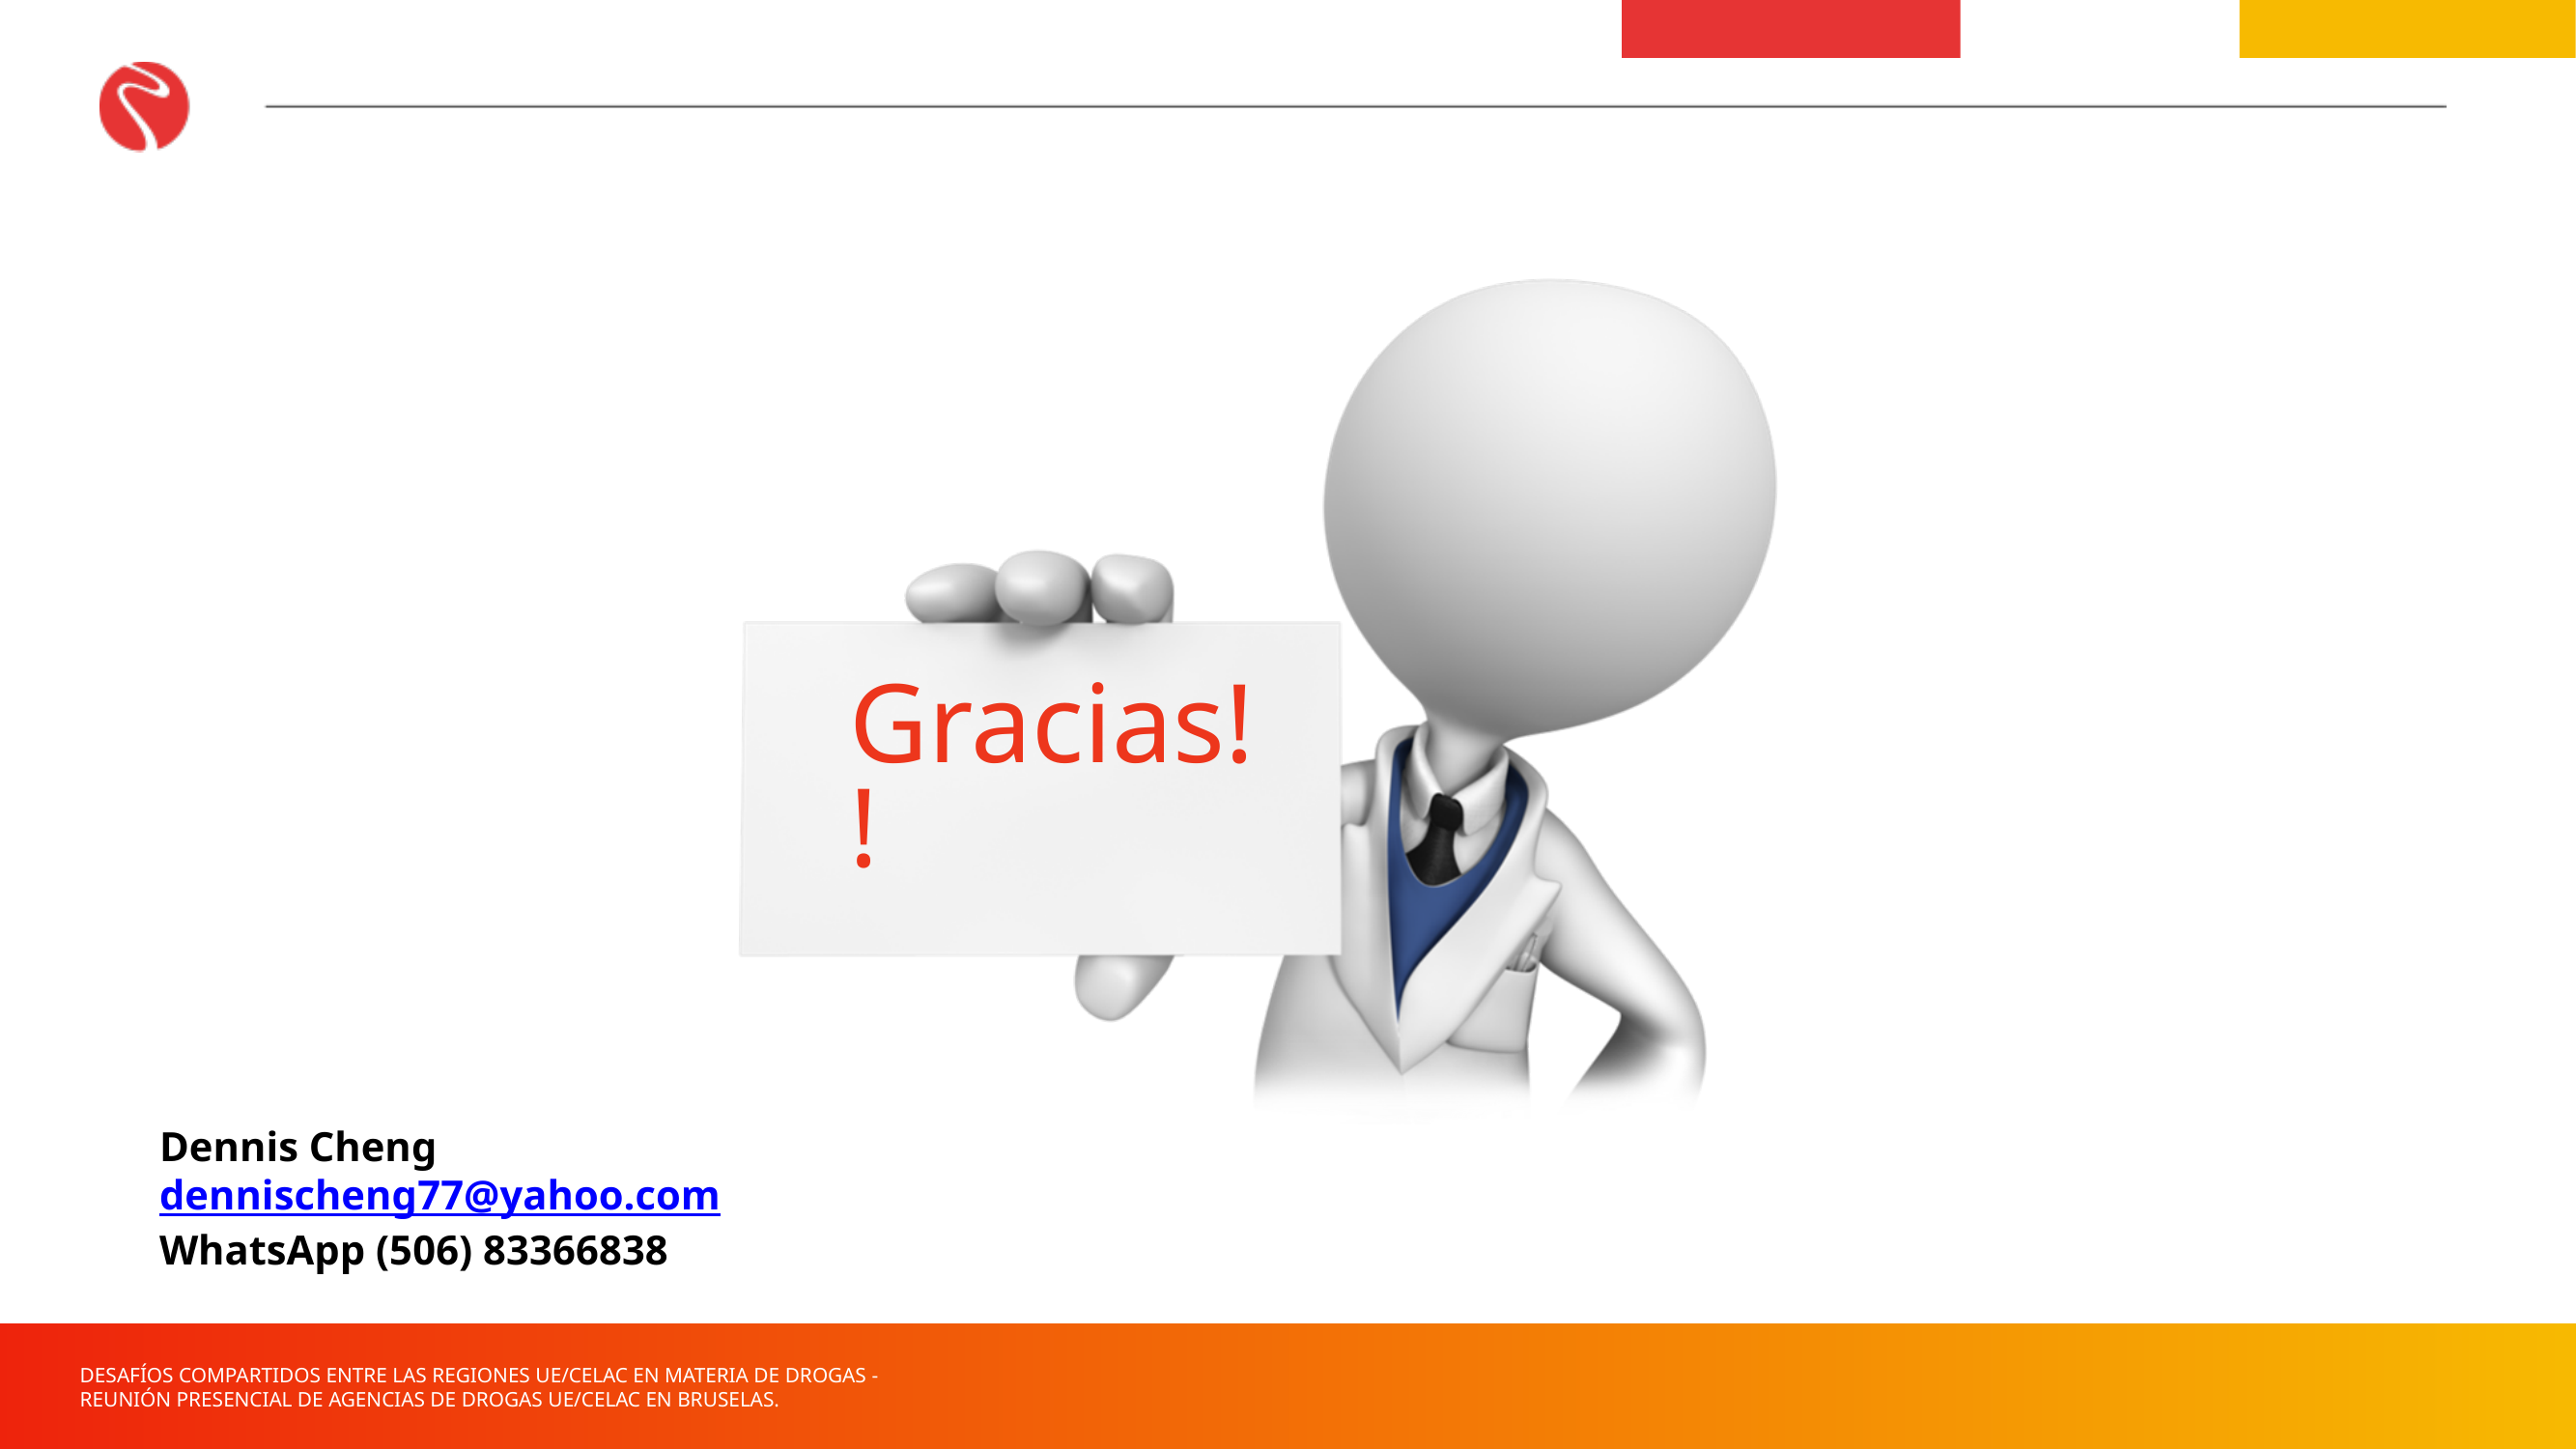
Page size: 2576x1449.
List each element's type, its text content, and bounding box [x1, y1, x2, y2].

text_box DESAFÍOS COMPARTIDOS ENTRE LAS REGIONES UE/CELAC EN MATERIA DE DROGAS - REUNIÓN PRESENCIAL DE AGENCIAS DE DROGAS UE/CELAC EN BRUSELAS. [74, 1356, 890, 1416]
text_box [1622, 0, 1961, 58]
text_box [0, 1323, 2576, 1449]
picture [664, 276, 1808, 1125]
text_box Dennis Cheng dennischeng77@yahoo.com WhatsApp (506) 83366838 [154, 1116, 750, 1327]
picture [99, 62, 2447, 154]
text_box [2239, 0, 2576, 58]
